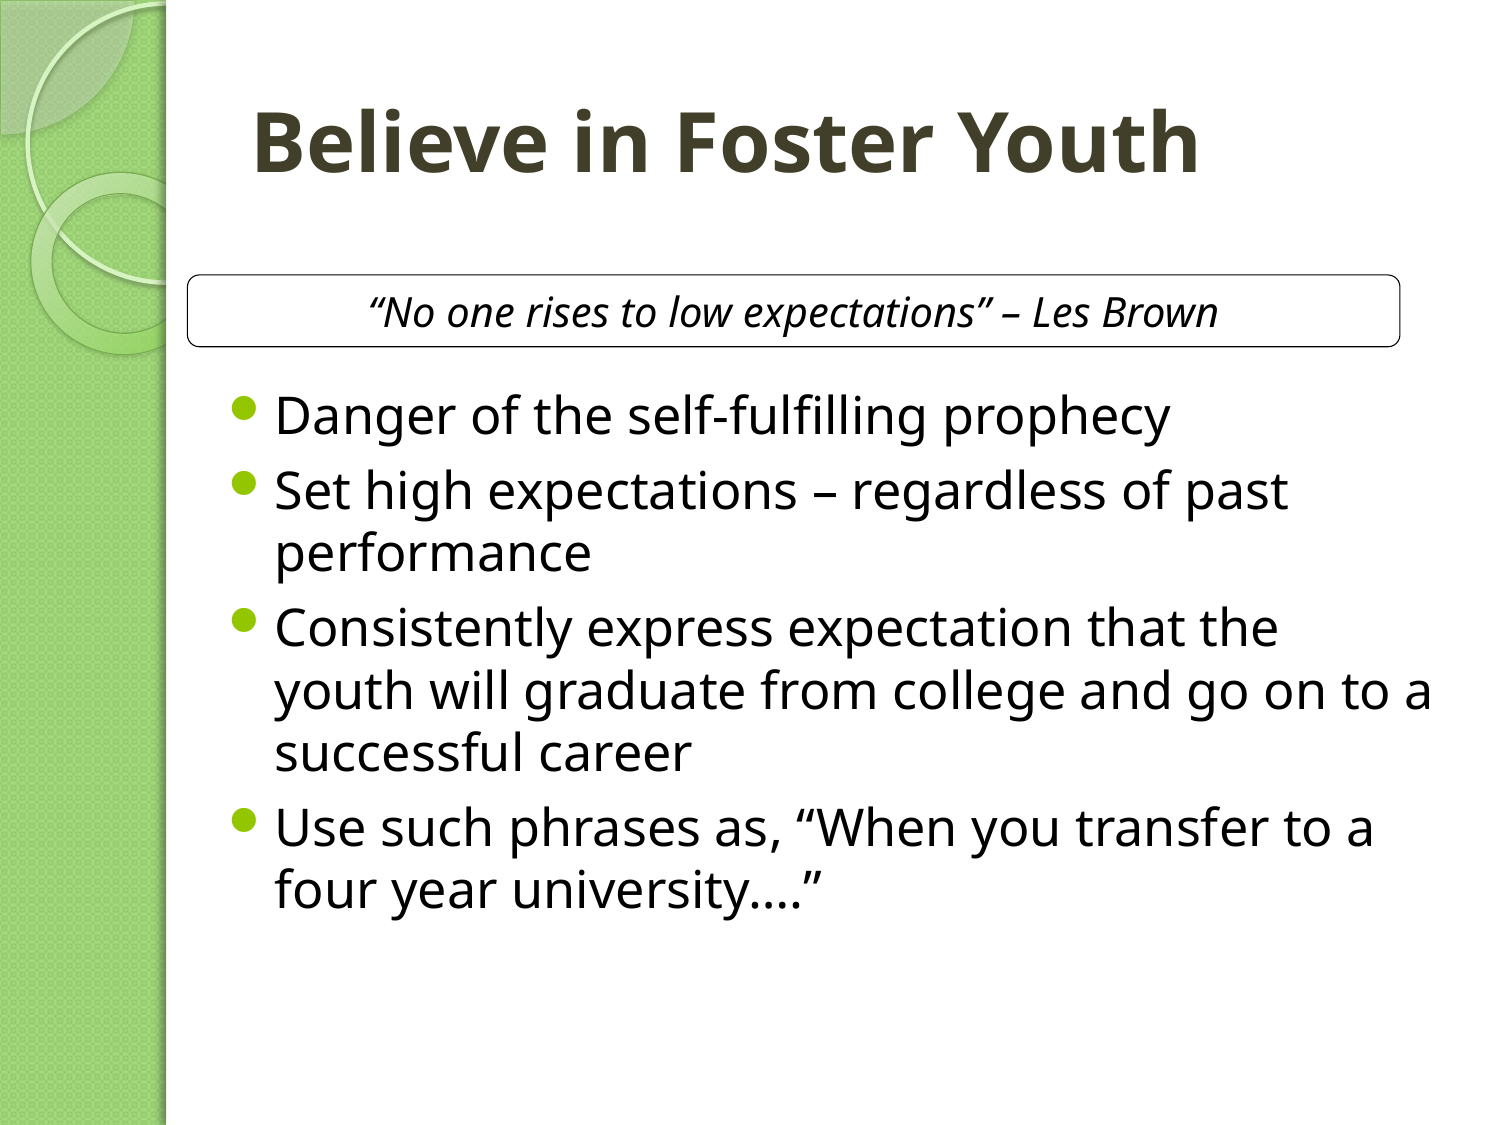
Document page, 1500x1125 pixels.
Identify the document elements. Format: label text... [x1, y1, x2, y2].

title Believe in Foster Youth [235, 45, 1466, 233]
text_box “No one rises to low expectations” – Les Brown [187, 274, 1400, 347]
list Danger of the self-fulfilling prophecy Set high expectations – regardless of past performance Consistently express expectation that the youth will graduate from college and go on to a successful career Use such phrases as, “When you transfer to a four year university….” [200, 375, 1450, 988]
